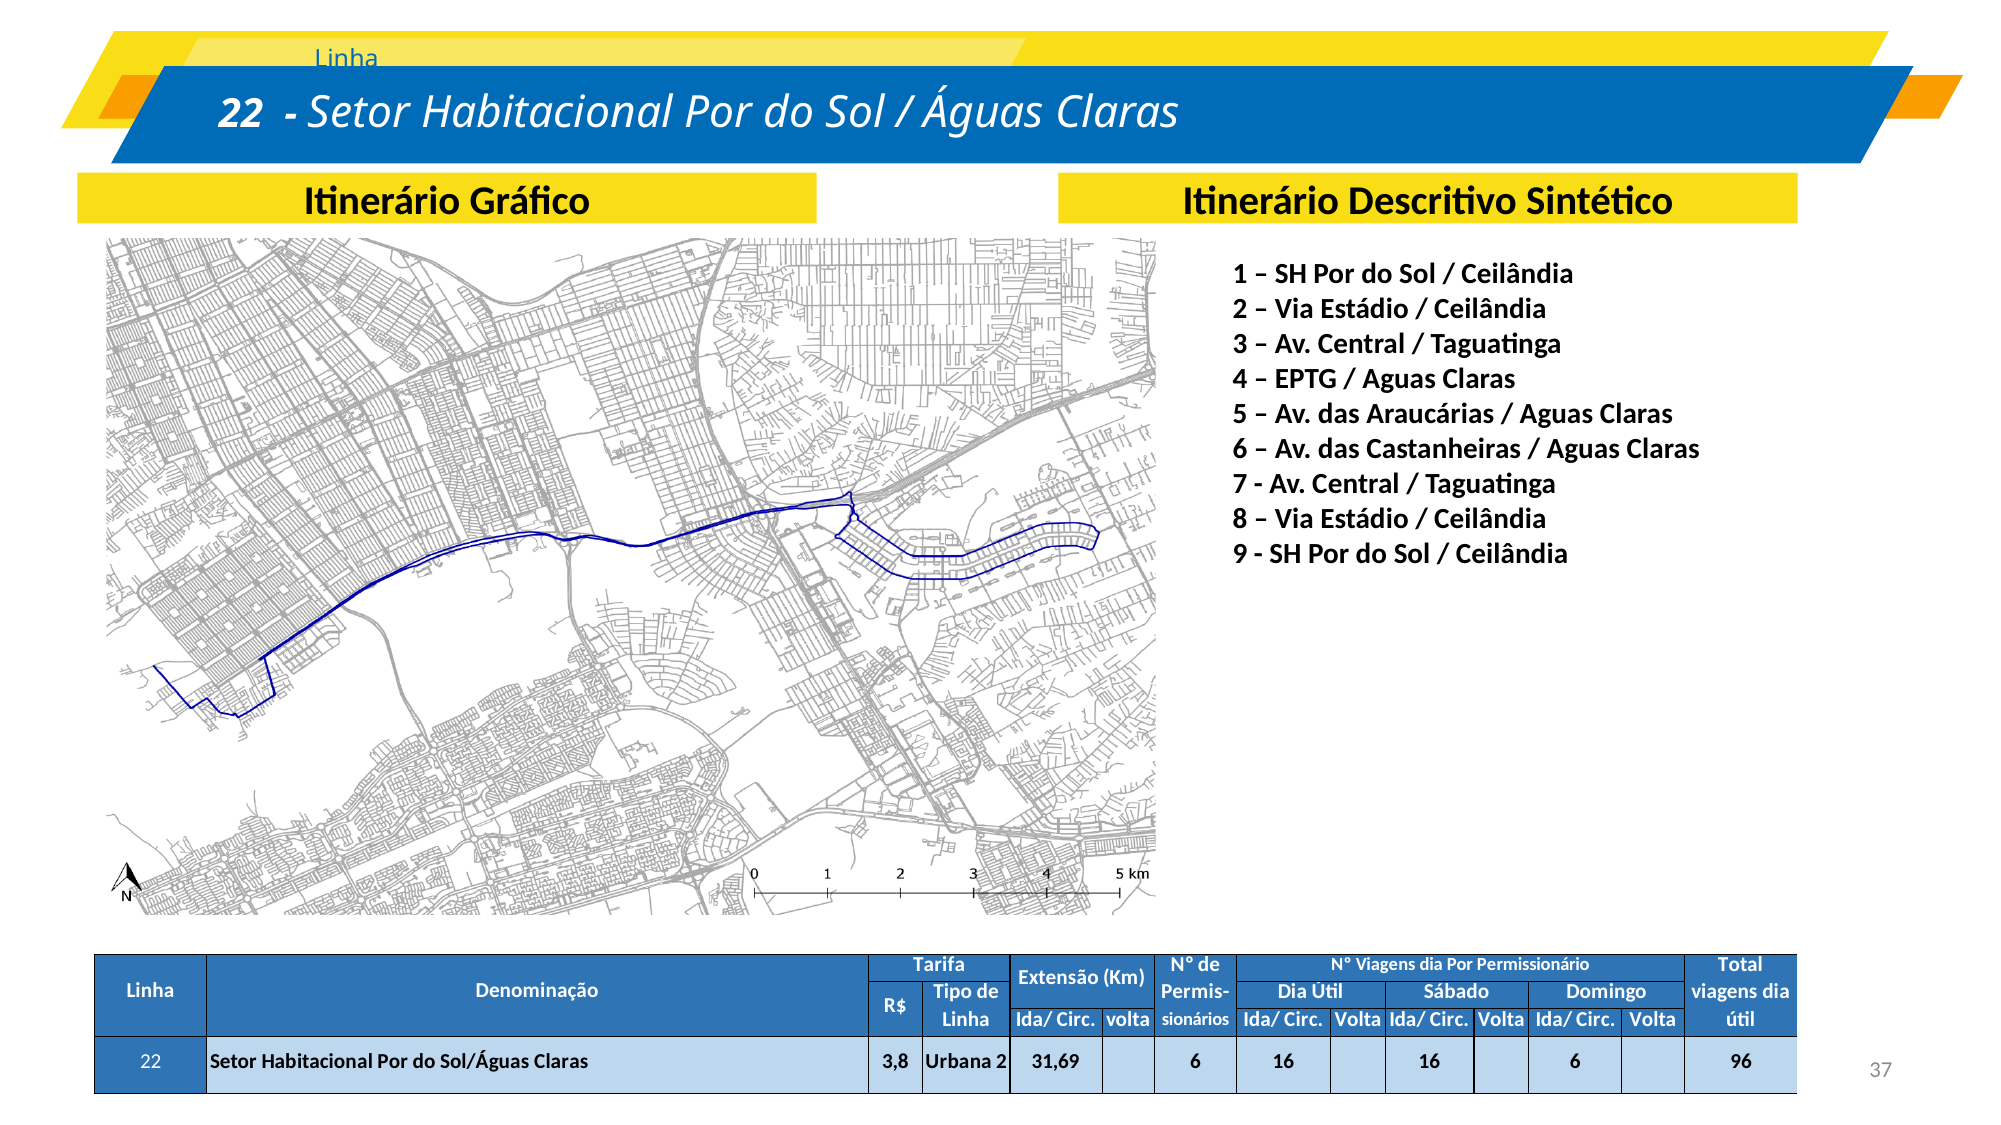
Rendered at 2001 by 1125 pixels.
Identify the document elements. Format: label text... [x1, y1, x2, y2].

text_box Itinerário Gráfico [76, 171, 818, 224]
text_box 1 – SH Por do Sol / Ceilândia 2 – Via Estádio / Ceilândia 3 – Av. Central / Taguatinga 4 – EPTG / Aguas Claras 5 – Av. das Araucárias / Aguas Claras 6 – Av. das Castanheiras / Aguas Claras 7 - Av. Central / Taguatinga 8 – Via Estádio / Ceilândia 9 - SH Por do Sol / Ceilândia [1218, 246, 1961, 577]
picture [106, 238, 1156, 915]
text_box Itinerário Descritivo Sintético [1057, 171, 1799, 224]
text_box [93, 953, 1798, 1095]
text_box Linha [299, 19, 394, 80]
title 22 - Setor Habitacional Por do Sol / Águas Claras [151, 81, 1924, 146]
